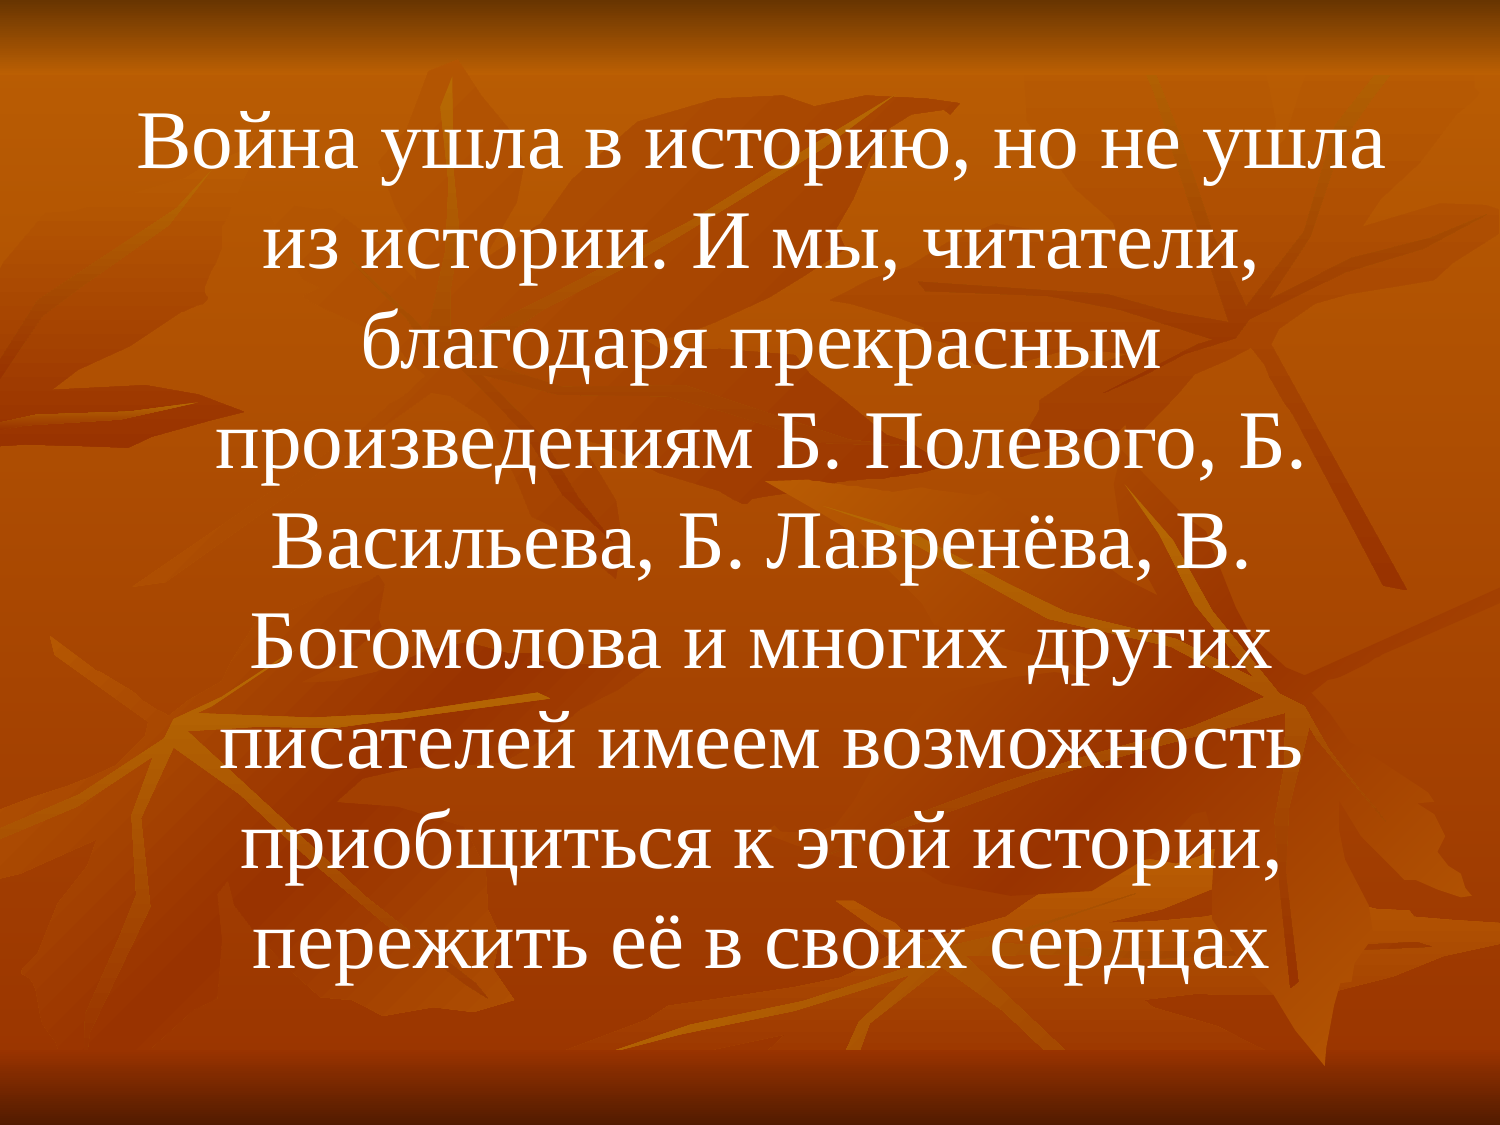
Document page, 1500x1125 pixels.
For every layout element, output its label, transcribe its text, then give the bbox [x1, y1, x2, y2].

subtitle Война ушла в историю, но не ушла из истории. И мы, читатели, благодаря прекрасным произведениям Б. Полевого, Б. Васильева, Б. Лавренёва, В. Богомолова и многих других писателей имеем возможность приобщиться к этой истории, пережить её в своих сердцах [88, 77, 1436, 1059]
